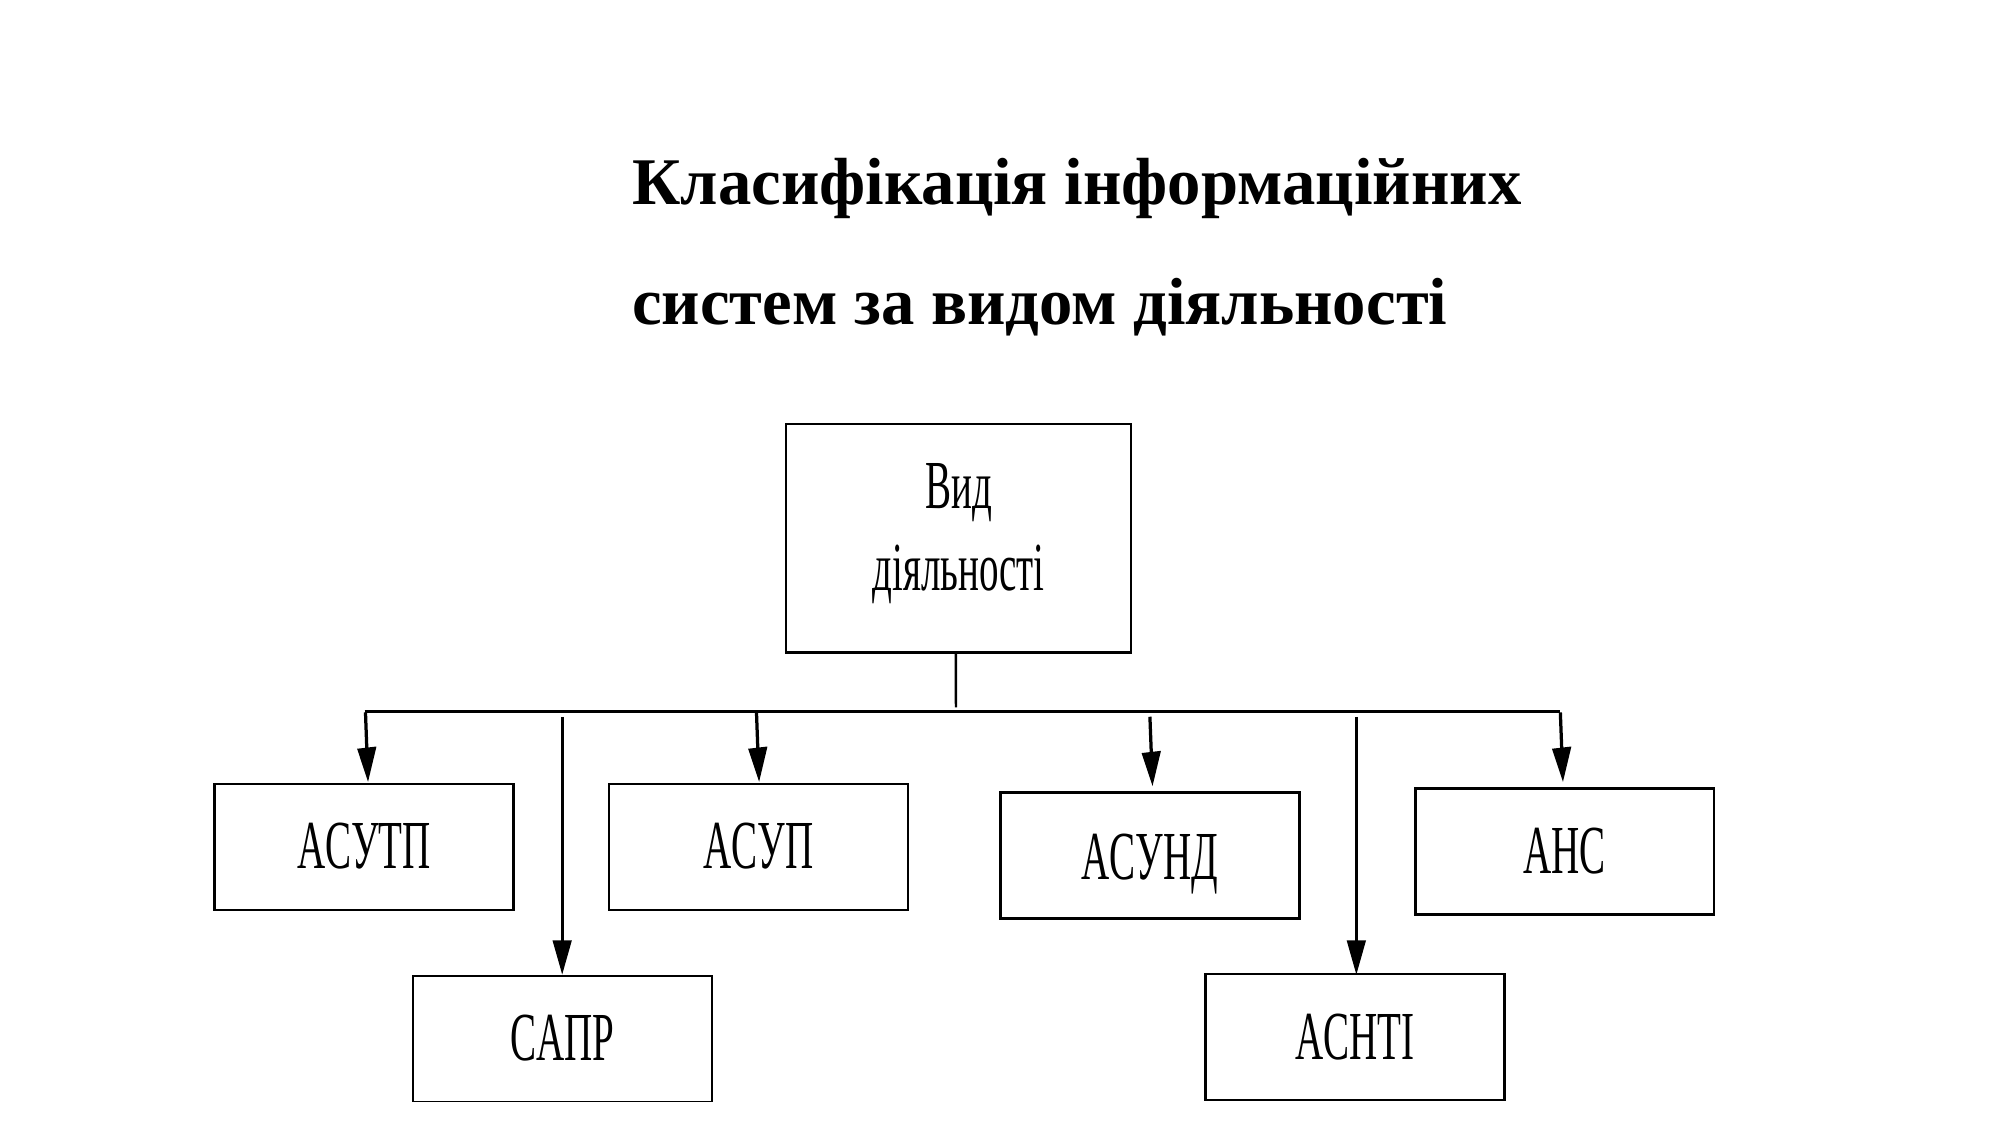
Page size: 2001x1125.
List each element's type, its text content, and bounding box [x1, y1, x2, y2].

picture [175, 423, 1746, 1102]
text_box Класифікація інформаційних систем за видом діяльності [517, 90, 1564, 346]
